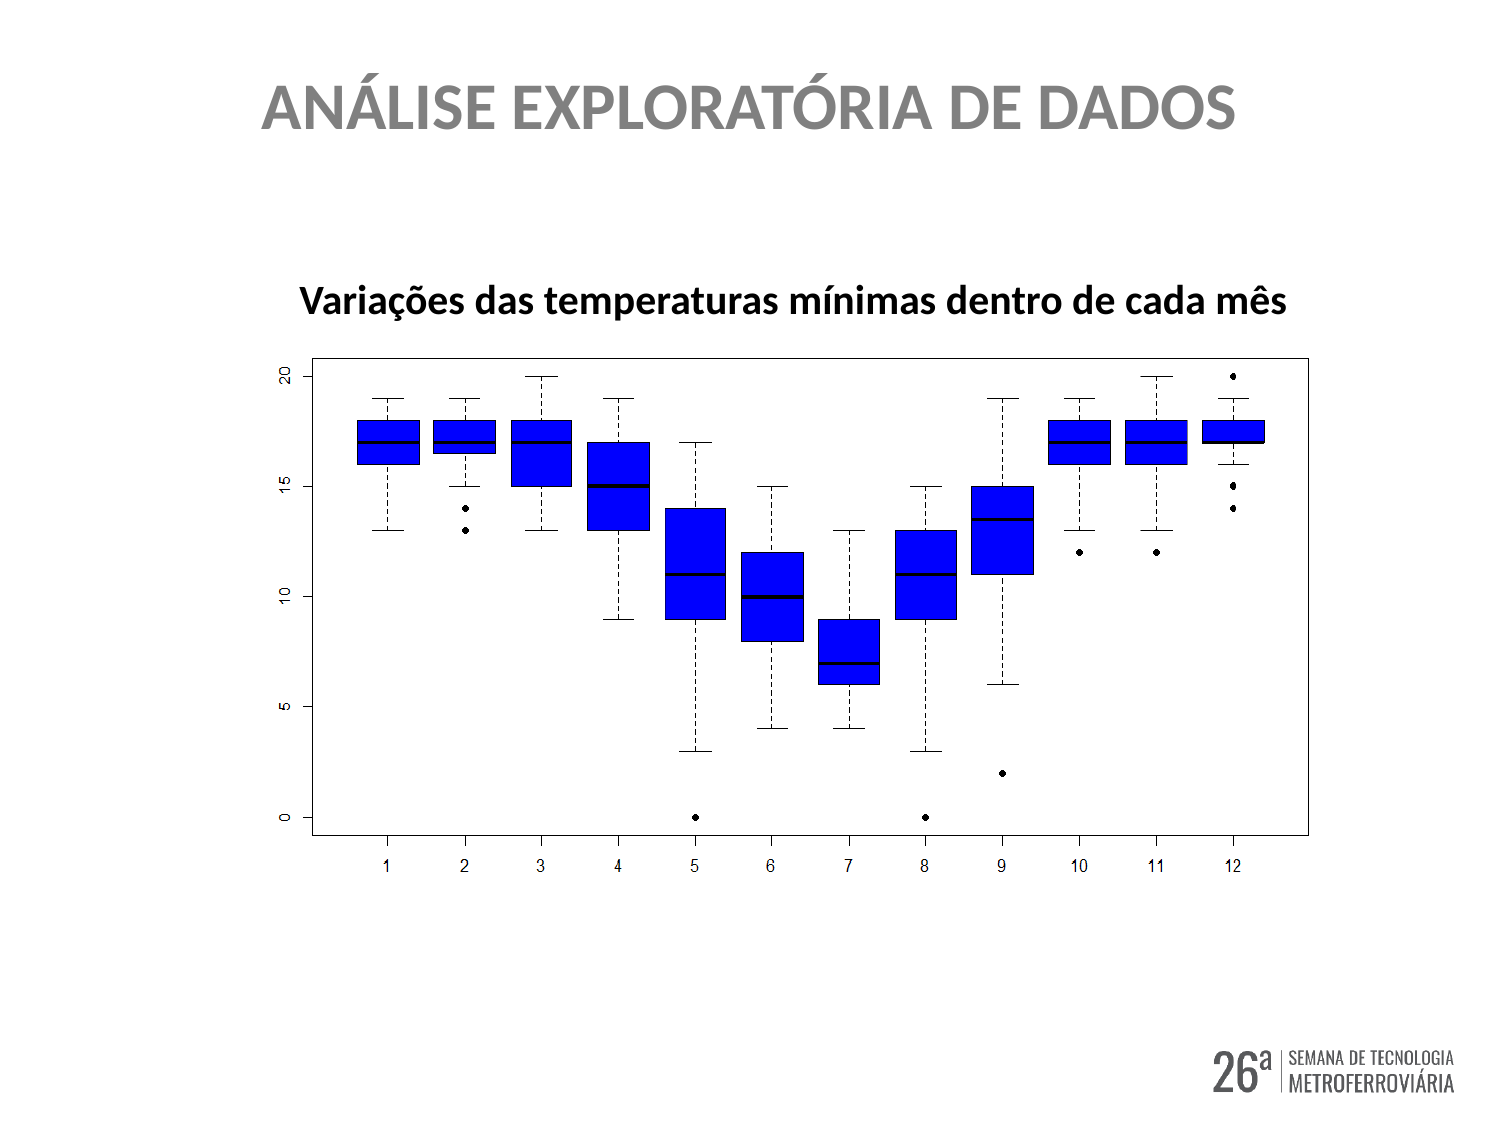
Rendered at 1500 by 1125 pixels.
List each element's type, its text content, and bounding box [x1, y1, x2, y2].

text_box ANÁLISE EXPLORATÓRIA DE DADOS [170, 55, 1330, 150]
text_box Variações das temperaturas mínimas dentro de cada mês [284, 263, 1500, 465]
picture [1190, 1024, 1470, 1115]
picture [238, 316, 1330, 900]
